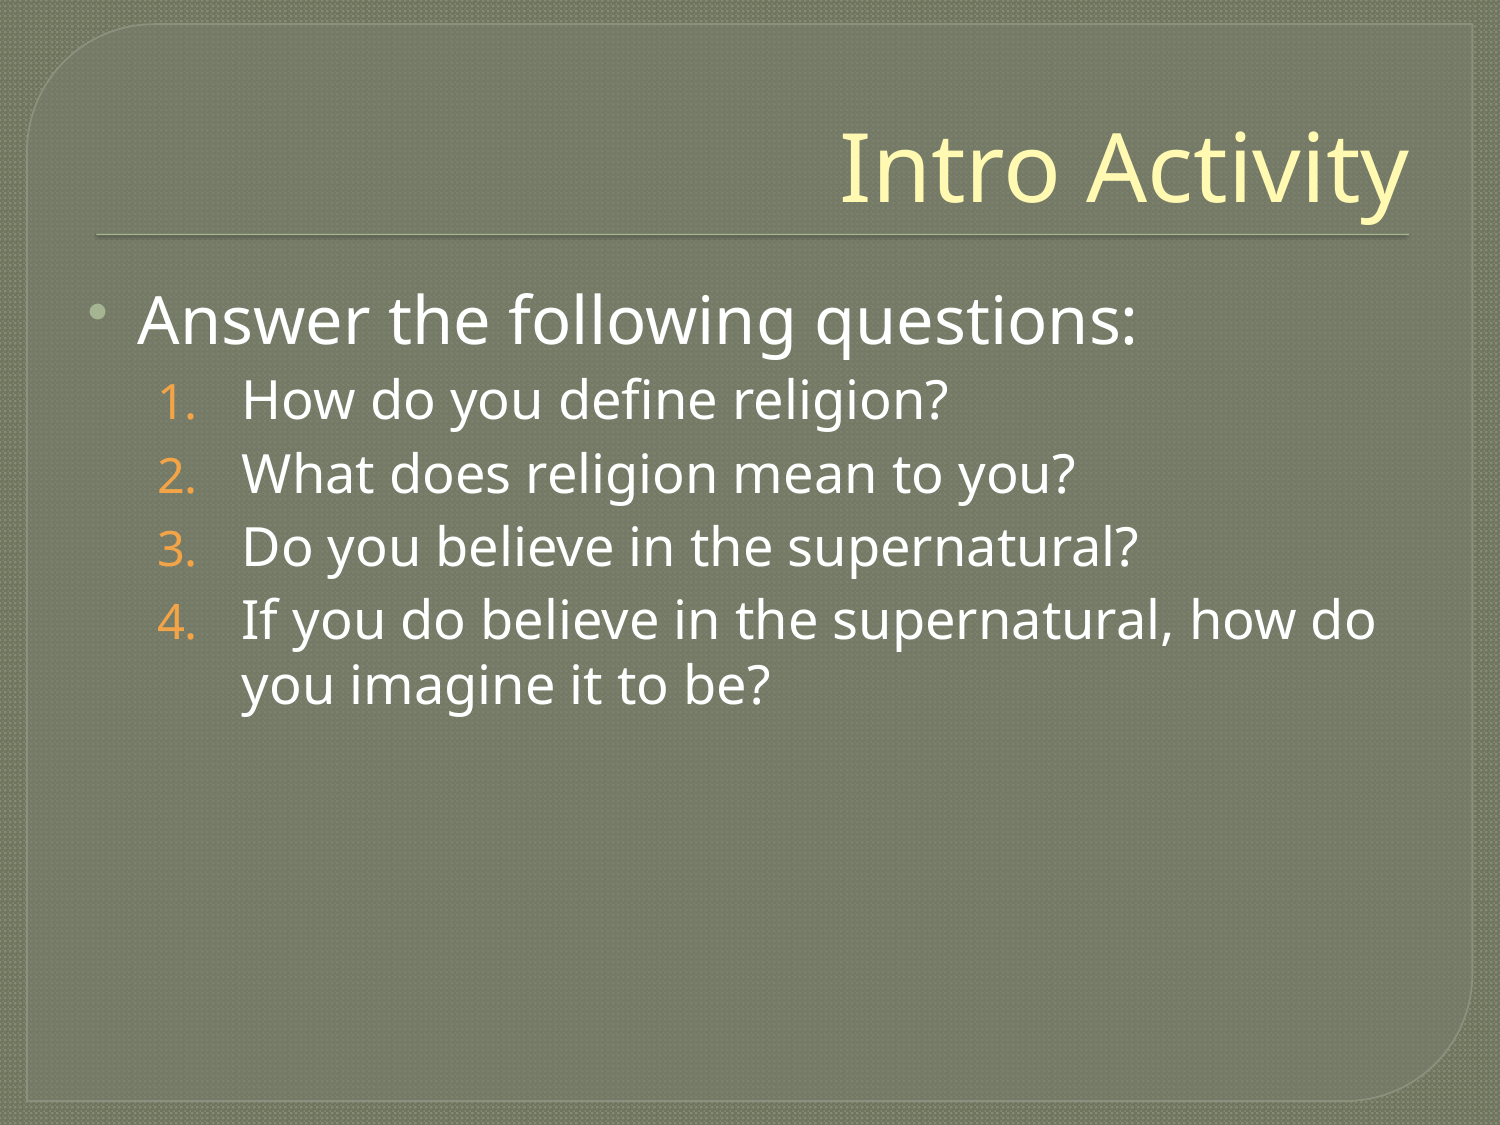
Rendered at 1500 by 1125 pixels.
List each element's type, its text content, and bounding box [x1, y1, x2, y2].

title Intro Activity [75, 41, 1425, 230]
list Answer the following questions: How do you define religion? What does religion mean to you? Do you believe in the supernatural? If you do believe in the supernatural, how do you imagine it to be? [75, 270, 1425, 1013]
